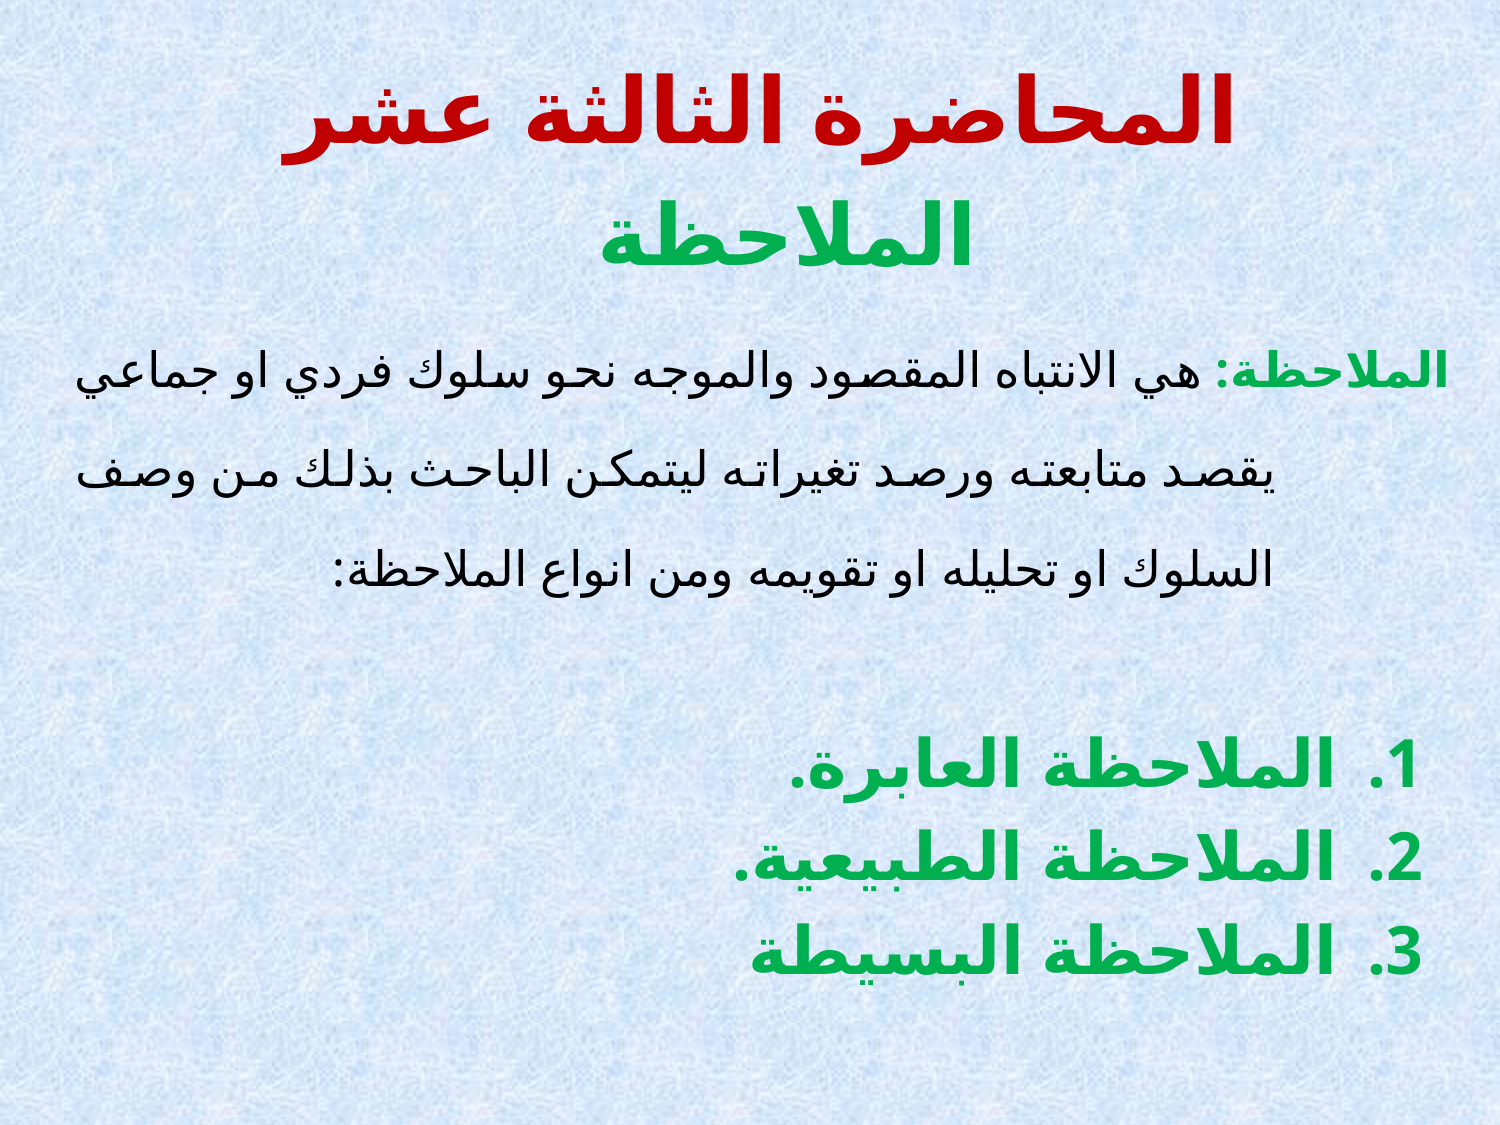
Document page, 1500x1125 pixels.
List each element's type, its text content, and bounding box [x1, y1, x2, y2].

text_box الملاحظة [112, 172, 1463, 291]
picture [0, 0, 1500, 1125]
title المحاضرة الثالثة عشر [87, 42, 1438, 171]
list الملاحظة: هي الانتباه المقصود والموجه نحو سلوك فردي او جماعي يقصد متابعته ورصد تغيراته ليتمكن الباحث بذلك من وصف السلوك او تحليله او تقويمه ومن انواع الملاحظة: [59, 290, 1466, 669]
text_box الملاحظة العابرة. الملاحظة الطبيعية. الملاحظة البسيطة [32, 713, 1438, 1047]
